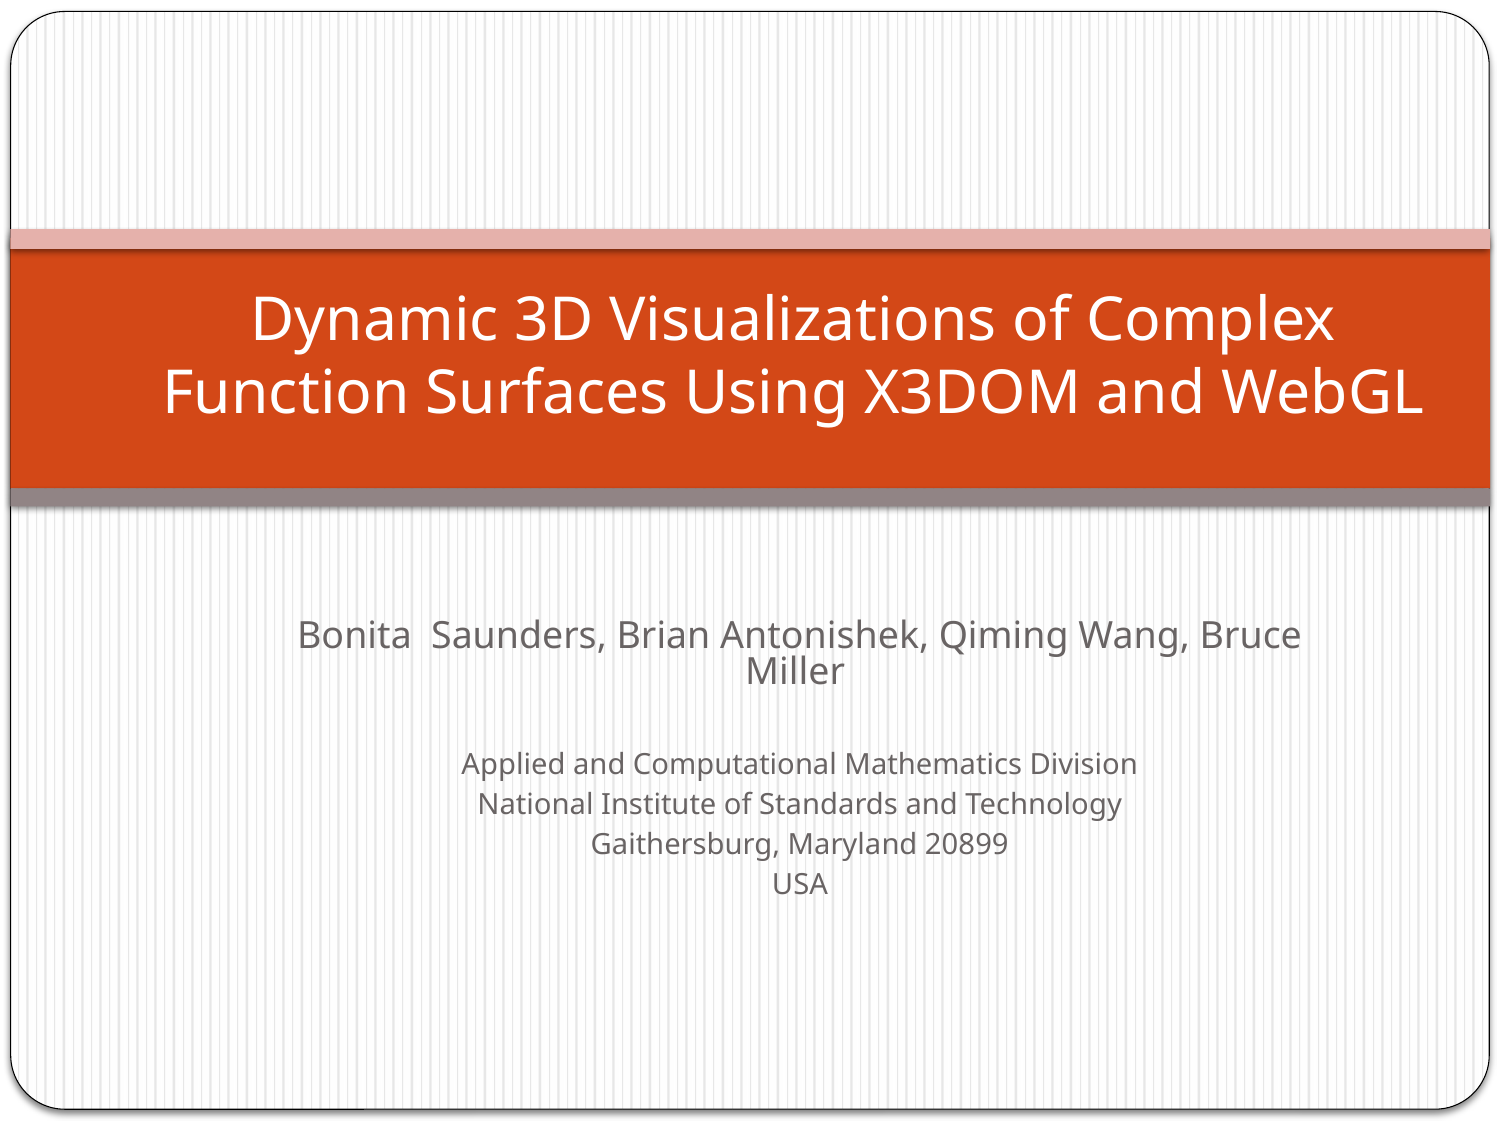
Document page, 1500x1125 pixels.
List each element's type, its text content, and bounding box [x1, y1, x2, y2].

title Dynamic 3D Visualizations of Complex Function Surfaces Using X3DOM and WebGL [137, 262, 1450, 451]
subtitle Bonita Saunders, Brian Antonishek, Qiming Wang, Bruce Miller Applied and Computational Mathematics Division National Institute of Standards and Technology Gaithersburg, Maryland 20899 USA [275, 612, 1325, 913]
